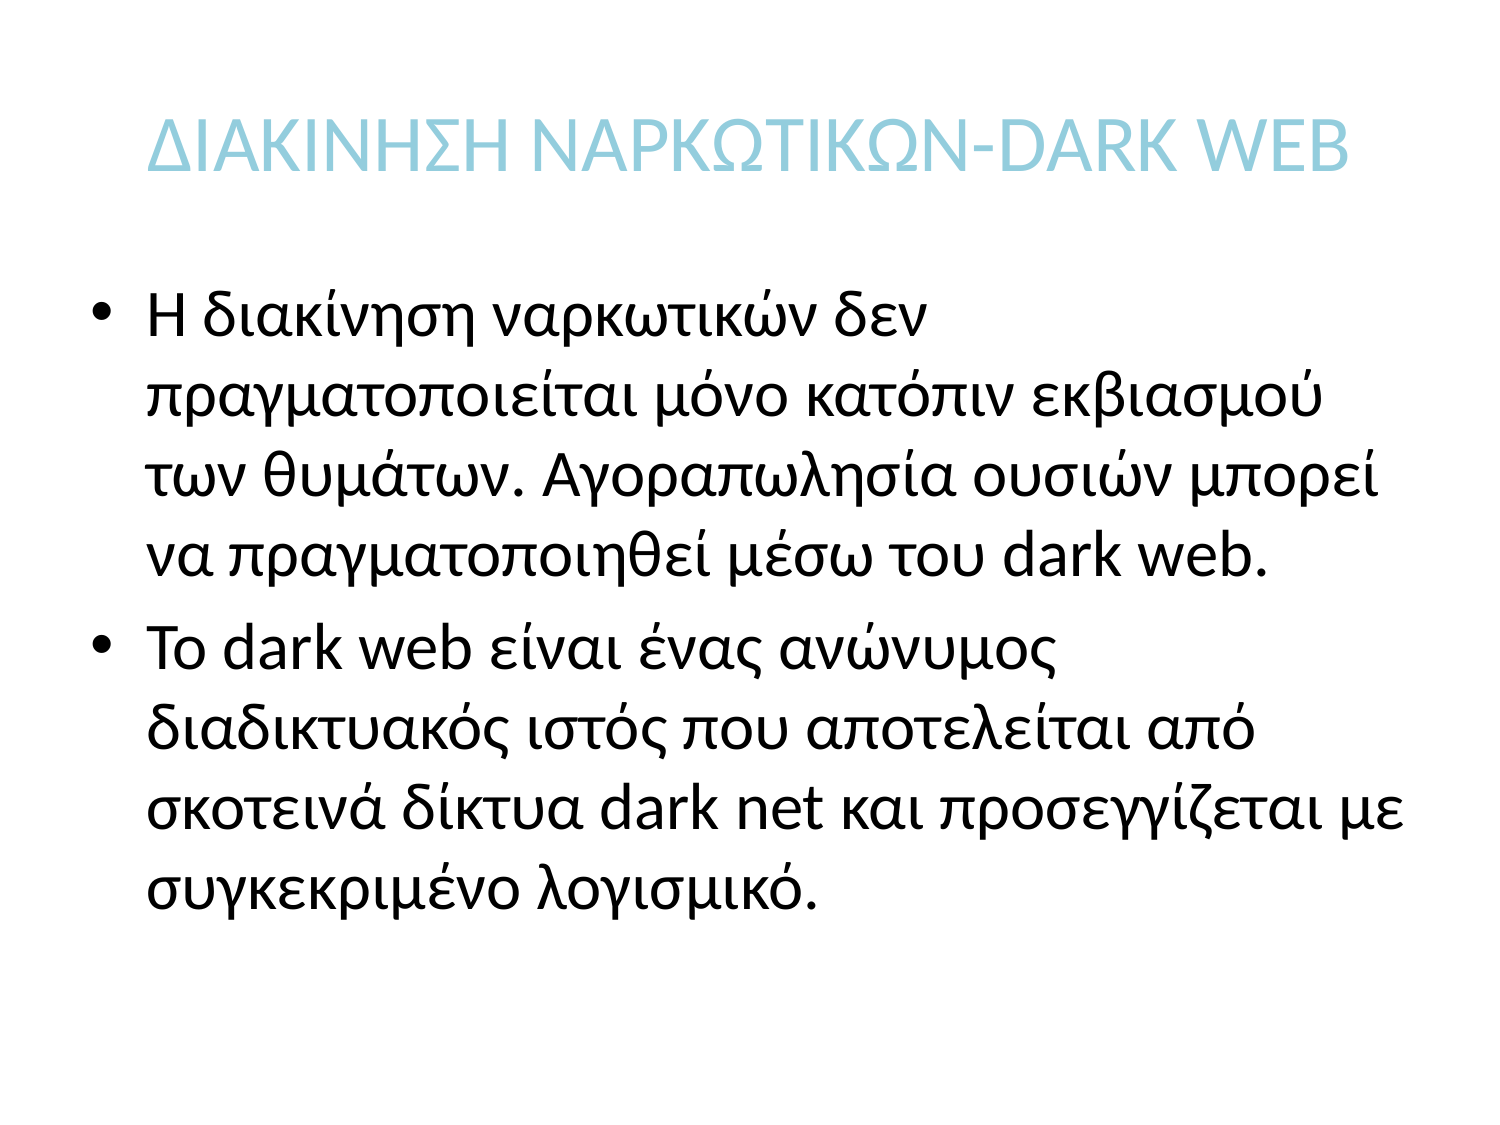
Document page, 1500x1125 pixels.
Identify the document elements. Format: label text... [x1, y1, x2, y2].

title ΔΙΑΚΙΝΗΣΗ ΝΑΡΚΩΤΙΚΩΝ-DARK WEB [75, 45, 1425, 233]
list H διακίνηση ναρκωτικών δεν πραγματοποιείται μόνο κατόπιν εκβιασμού των θυμάτων. Αγοραπωλησία ουσιών μπορεί να πραγματοποιηθεί μέσω του dark web. To dark web είναι ένας ανώνυμος διαδικτυακός ιστός που αποτελείται από σκοτεινά δίκτυα dark net και προσεγγίζεται με συγκεκριμένο λογισμικό. [75, 262, 1425, 1005]
